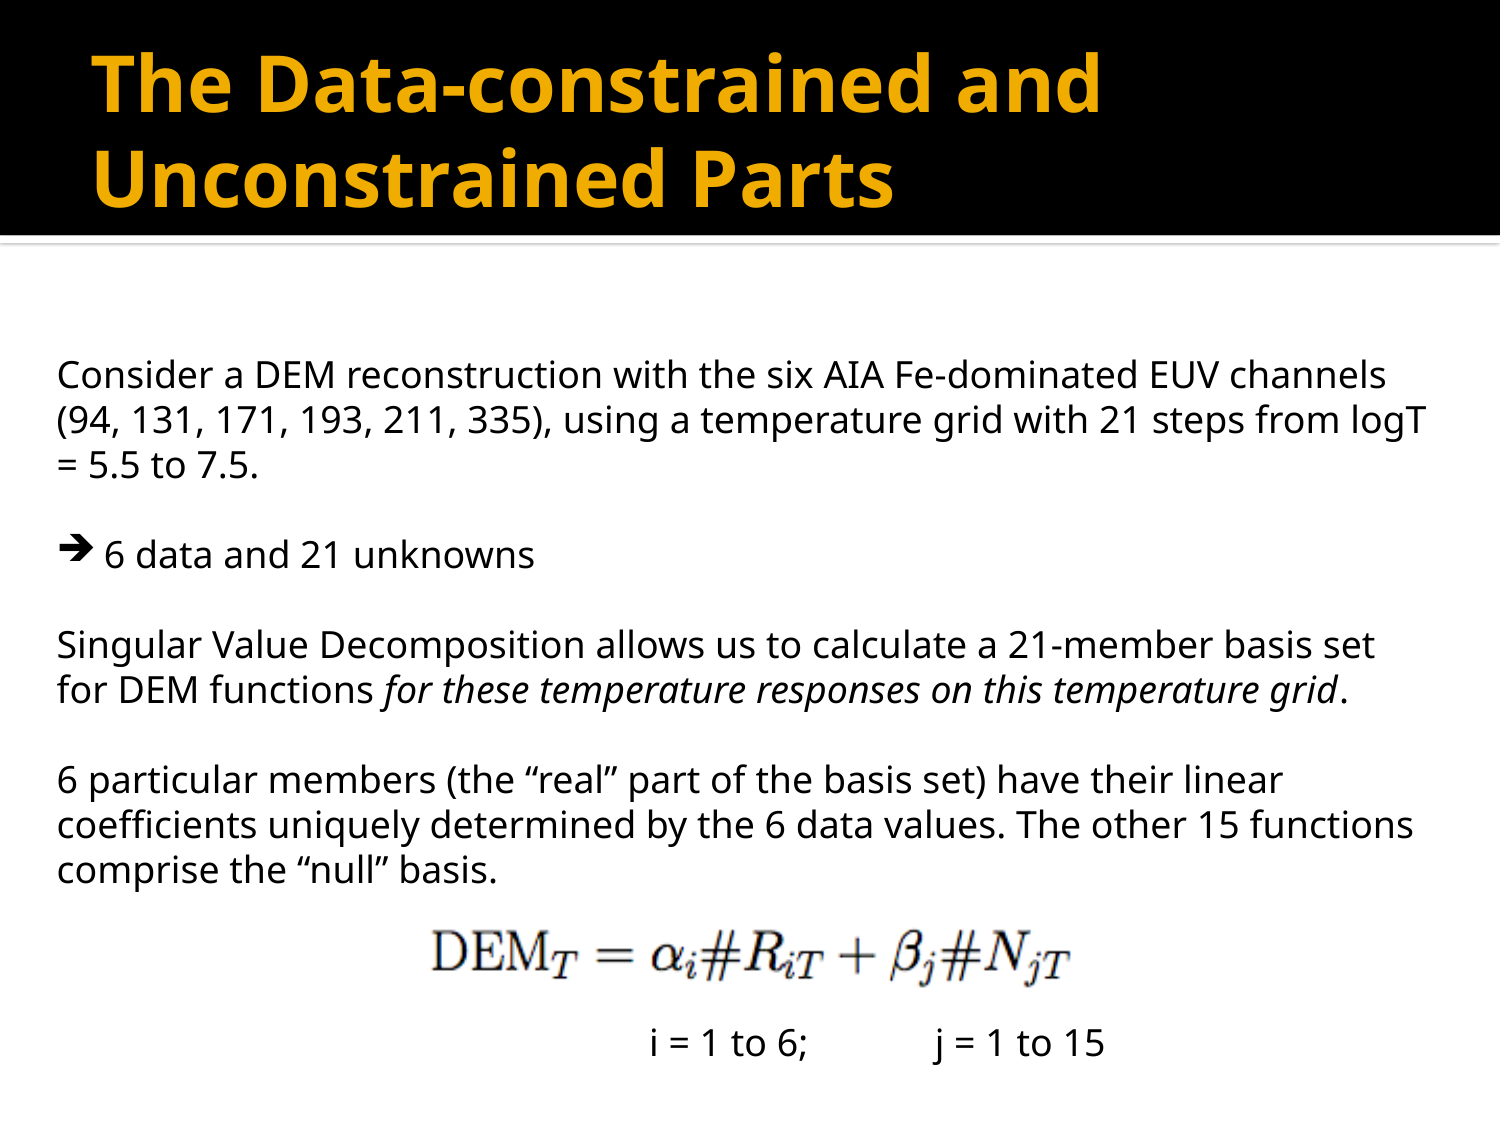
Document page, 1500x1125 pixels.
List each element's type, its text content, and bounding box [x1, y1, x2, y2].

text_box Consider a DEM reconstruction with the six AIA Fe-dominated EUV channels (94, 131, 171, 193, 211, 335), using a temperature grid with 21 steps from logT = 5.5 to 7.5. 6 data and 21 unknowns Singular Value Decomposition allows us to calculate a 21-member basis set for DEM functions for these temperature responses on this temperature grid. 6 particular members (the “real” part of the basis set) have their linear coefficients uniquely determined by the 6 data values. The other 15 functions comprise the “null” basis. [41, 343, 1451, 898]
text_box i = 1 to 6; j = 1 to 15 [634, 1011, 1122, 1072]
title The Data-constrained and Unconstrained Parts [75, 25, 1425, 231]
picture [421, 920, 1079, 994]
